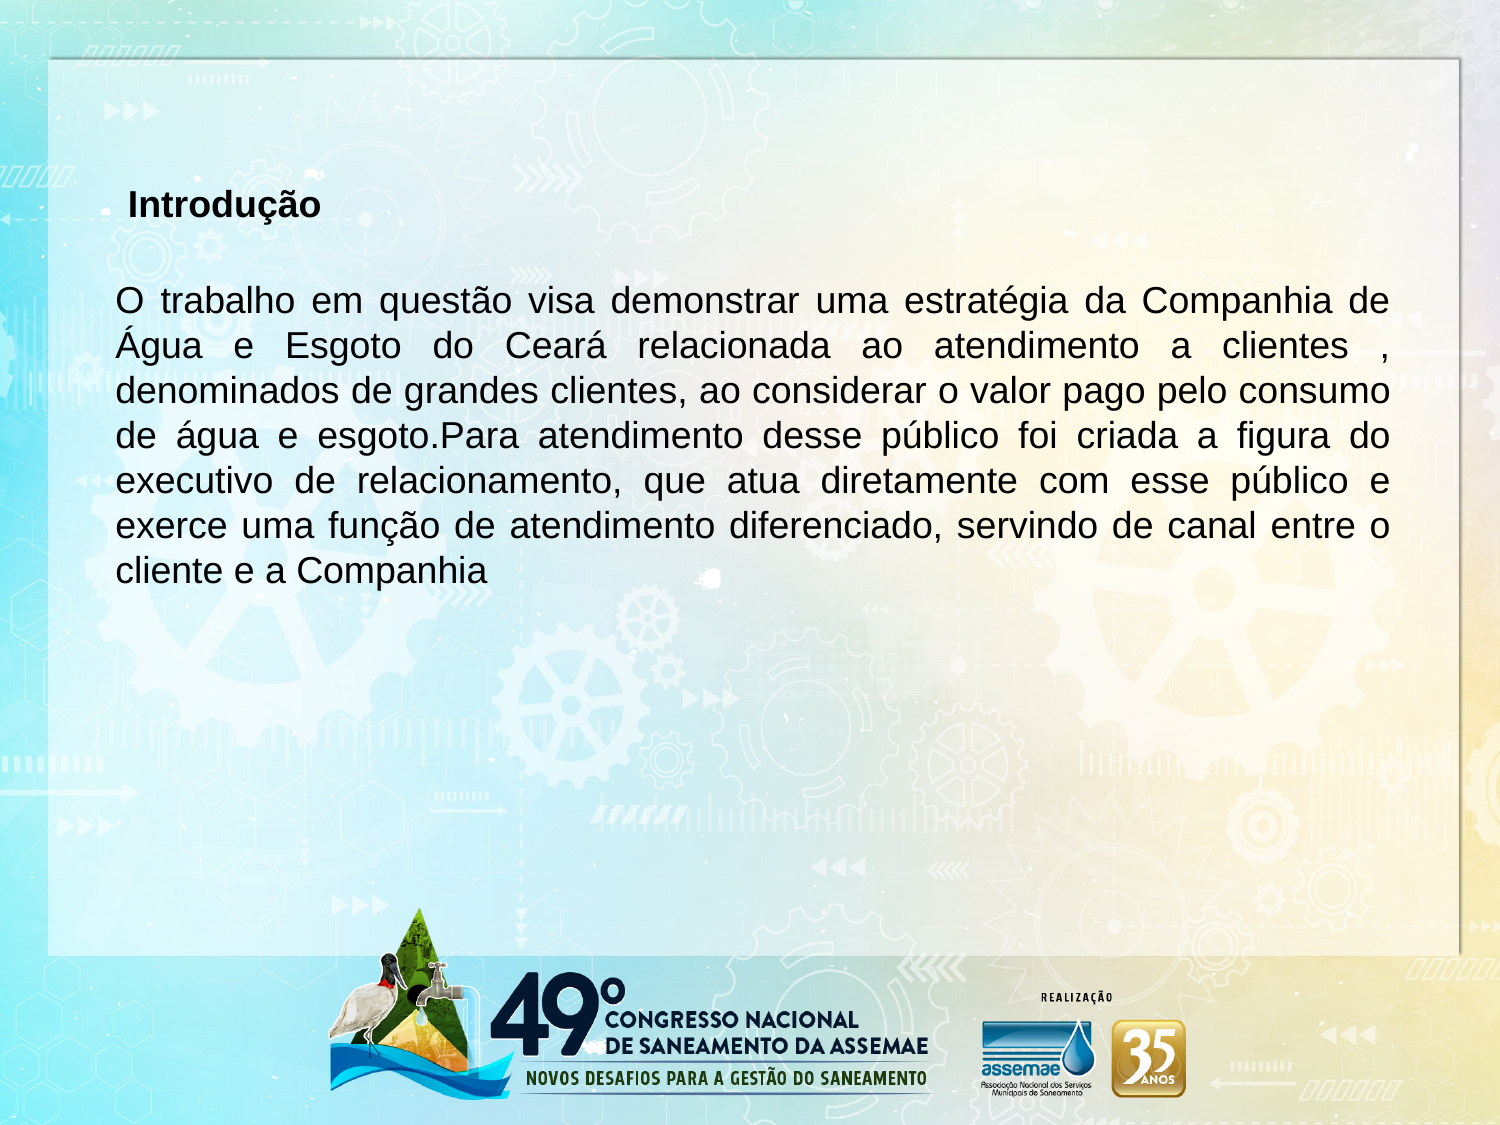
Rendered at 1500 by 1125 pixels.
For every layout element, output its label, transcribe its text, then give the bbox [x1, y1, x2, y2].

title O trabalho em questão visa demonstrar uma estratégia da Companhia de Água e Esgoto do Ceará relacionada ao atendimento a clientes , denominados de grandes clientes, ao considerar o valor pago pelo consumo de água e esgoto.Para atendimento desse público foi criada a figura do executivo de relacionamento, que atua diretamente com esse público e exerce uma função de atendimento diferenciado, servindo de canal entre o cliente e a Companhia [100, 208, 1406, 917]
picture [0, 0, 1500, 1125]
text_box Introdução [113, 172, 337, 233]
